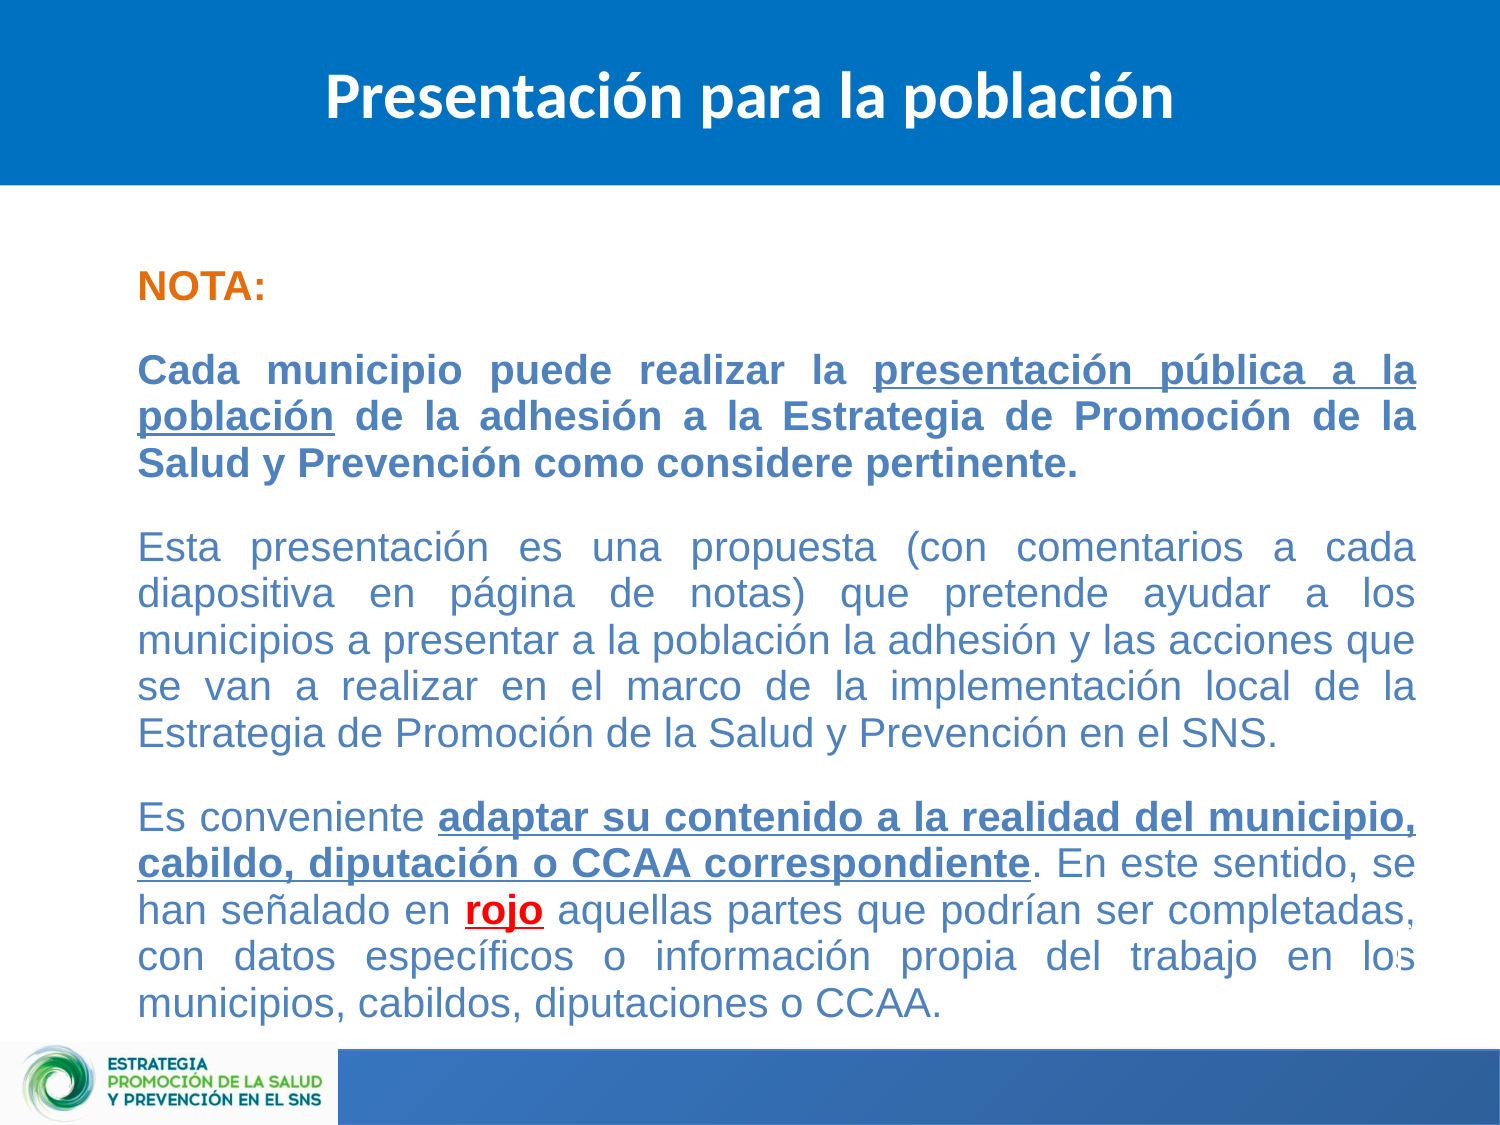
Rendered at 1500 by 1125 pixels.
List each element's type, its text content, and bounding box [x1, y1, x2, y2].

text_box Presentación para la población [0, 0, 1500, 186]
picture [0, 1042, 338, 1125]
text_box 2 [1399, 926, 1490, 992]
list NOTA: Cada municipio puede realizar la presentación pública a la población de la adhesión a la Estrategia de Promoción de la Salud y Prevención como considere pertinente. Esta presentación es una propuesta (con comentarios a cada diapositiva en página de notas) que pretende ayudar a los municipios a presentar a la población la adhesión y las acciones que se van a realizar en el marco de la implementación local de la Estrategia de Promoción de la Salud y Prevención en el SNS. Es conveniente adaptar su contenido a la realidad del municipio, cabildo, diputación o CCAA correspondiente. En este sentido, se han señalado en rojo aquellas partes que podrían ser completadas, con datos específicos o información propia del trabajo en los municipios, cabildos, diputaciones o CCAA. [66, 255, 1432, 1036]
